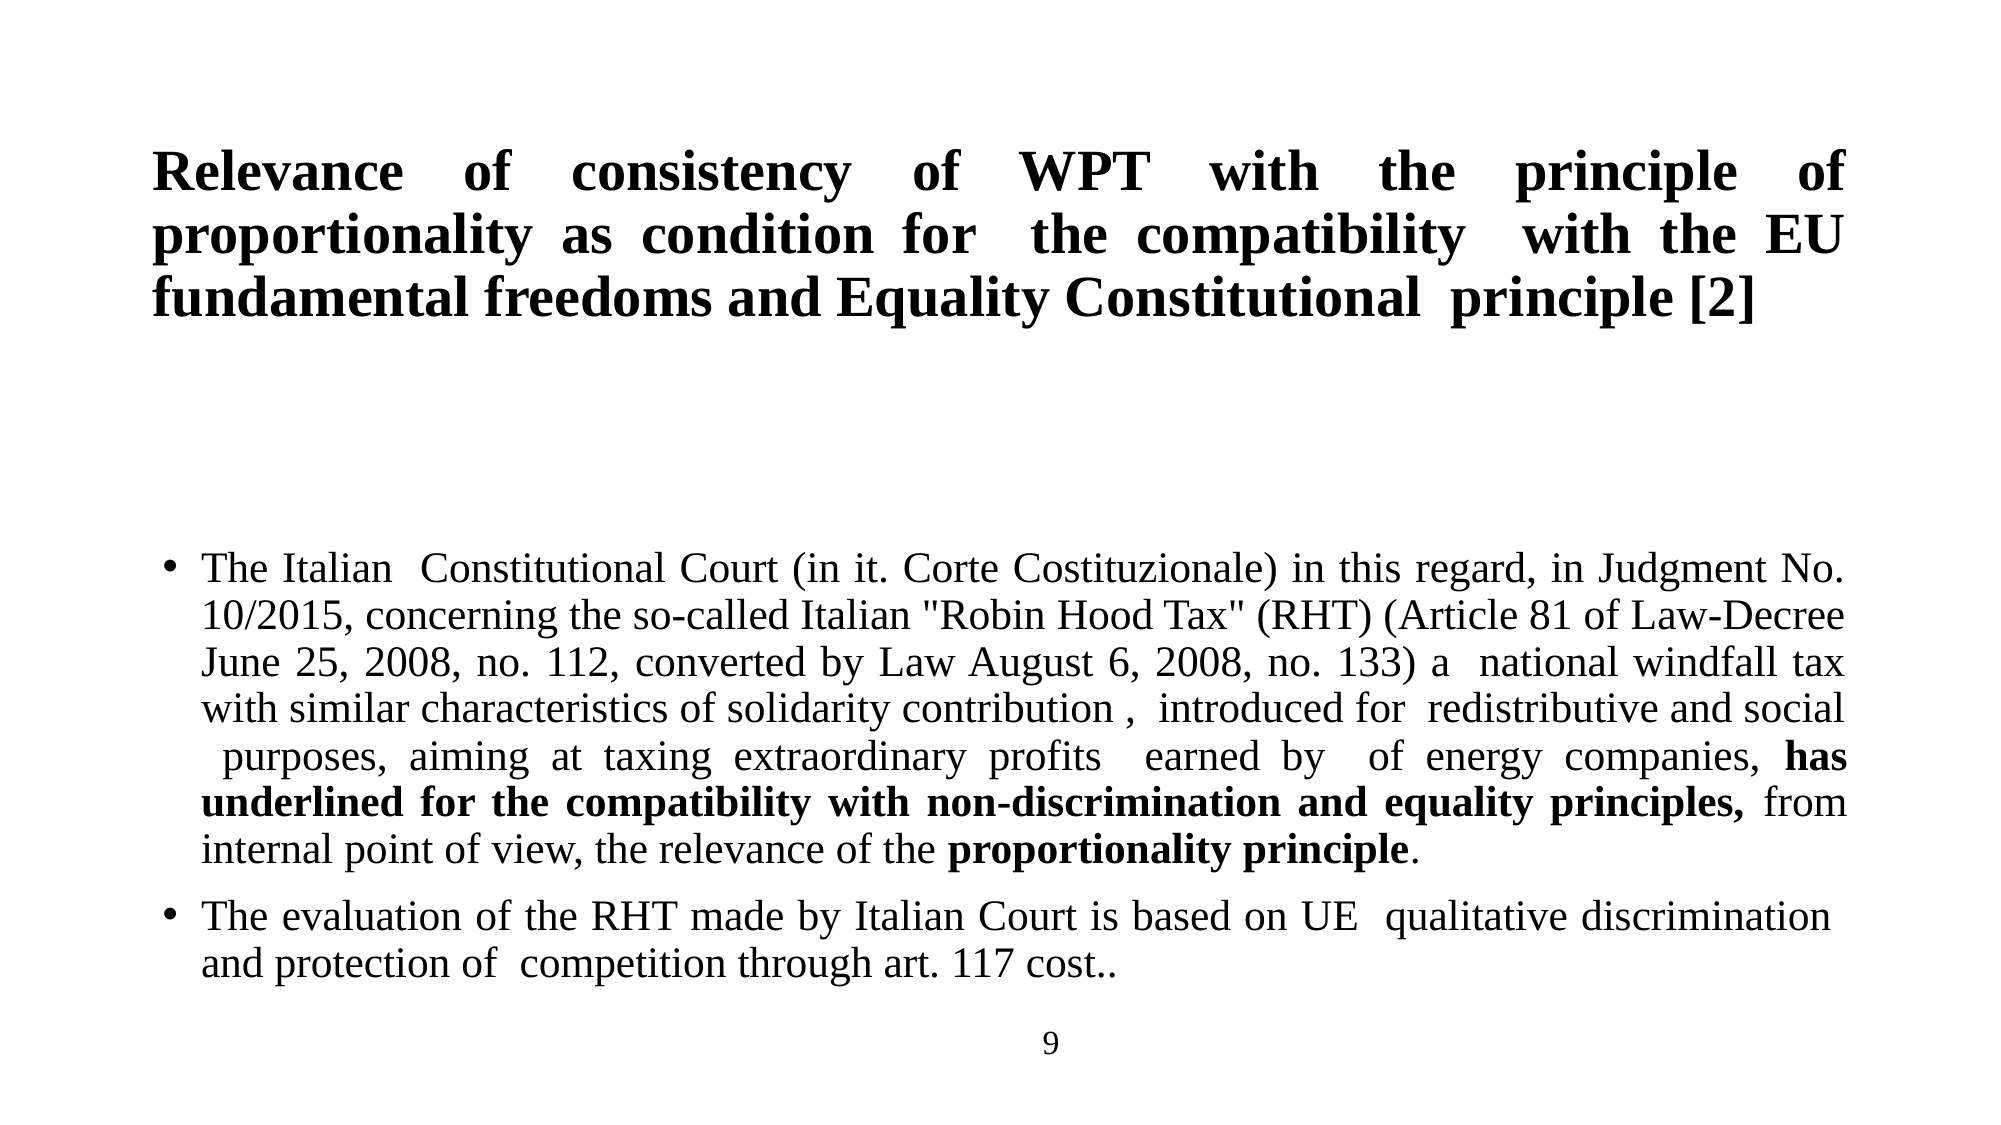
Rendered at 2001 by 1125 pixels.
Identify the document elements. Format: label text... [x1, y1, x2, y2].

list The Italian Constitutional Court (in it. Corte Costituzionale) in this regard, in Judgment No. 10/2015, concerning the so-called Italian "Robin Hood Tax" (RHT) (Article 81 of Law-Decree June 25, 2008, no. 112, converted by Law August 6, 2008, no. 133) a national windfall tax with similar characteristics of solidarity contribution , introduced for redistributive and social purposes, aiming at taxing extraordinary profits earned by of energy companies, has underlined for the compatibility with non-discrimination and equality principles, from internal point of view, the relevance of the proportionality principle. The evaluation of the RHT made by Italian Court is based on UE qualitative discrimination and protection of competition through art. 117 cost.. 9 [147, 451, 1863, 1081]
title Relevance of consistency of WPT with the principle of proportionality as condition for the compatibility with the EU fundamental freedoms and Equality Constitutional principle [2] [137, 199, 1863, 270]
